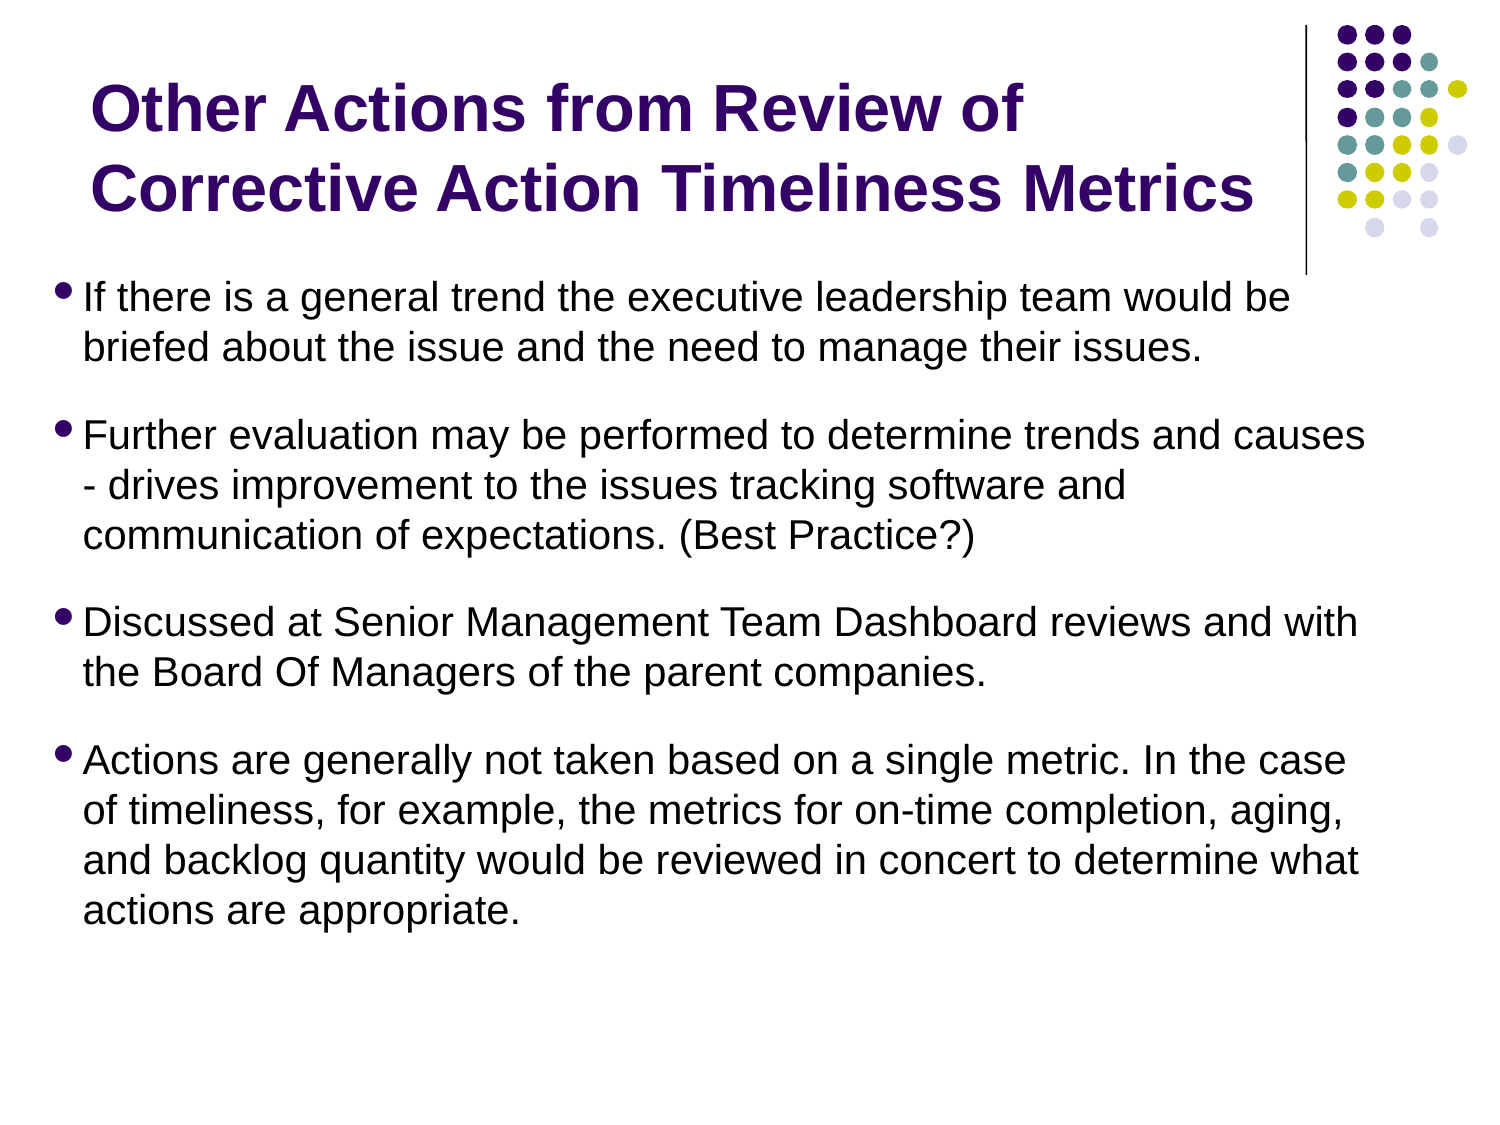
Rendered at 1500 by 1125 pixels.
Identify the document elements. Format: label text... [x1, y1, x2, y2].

list If there is a general trend the executive leadership team would be briefed about the issue and the need to manage their issues. Further evaluation may be performed to determine trends and causes - drives improvement to the issues tracking software and communication of expectations. (Best Practice?) Discussed at Senior Management Team Dashboard reviews and with the Board Of Managers of the parent companies. Actions are generally not taken based on a single metric. In the case of timeliness, for example, the metrics for on-time completion, aging, and backlog quantity would be reviewed in concert to determine what actions are appropriate. [37, 262, 1388, 1006]
title Other Actions from Review of Corrective Action Timeliness Metrics [74, 19, 1313, 233]
